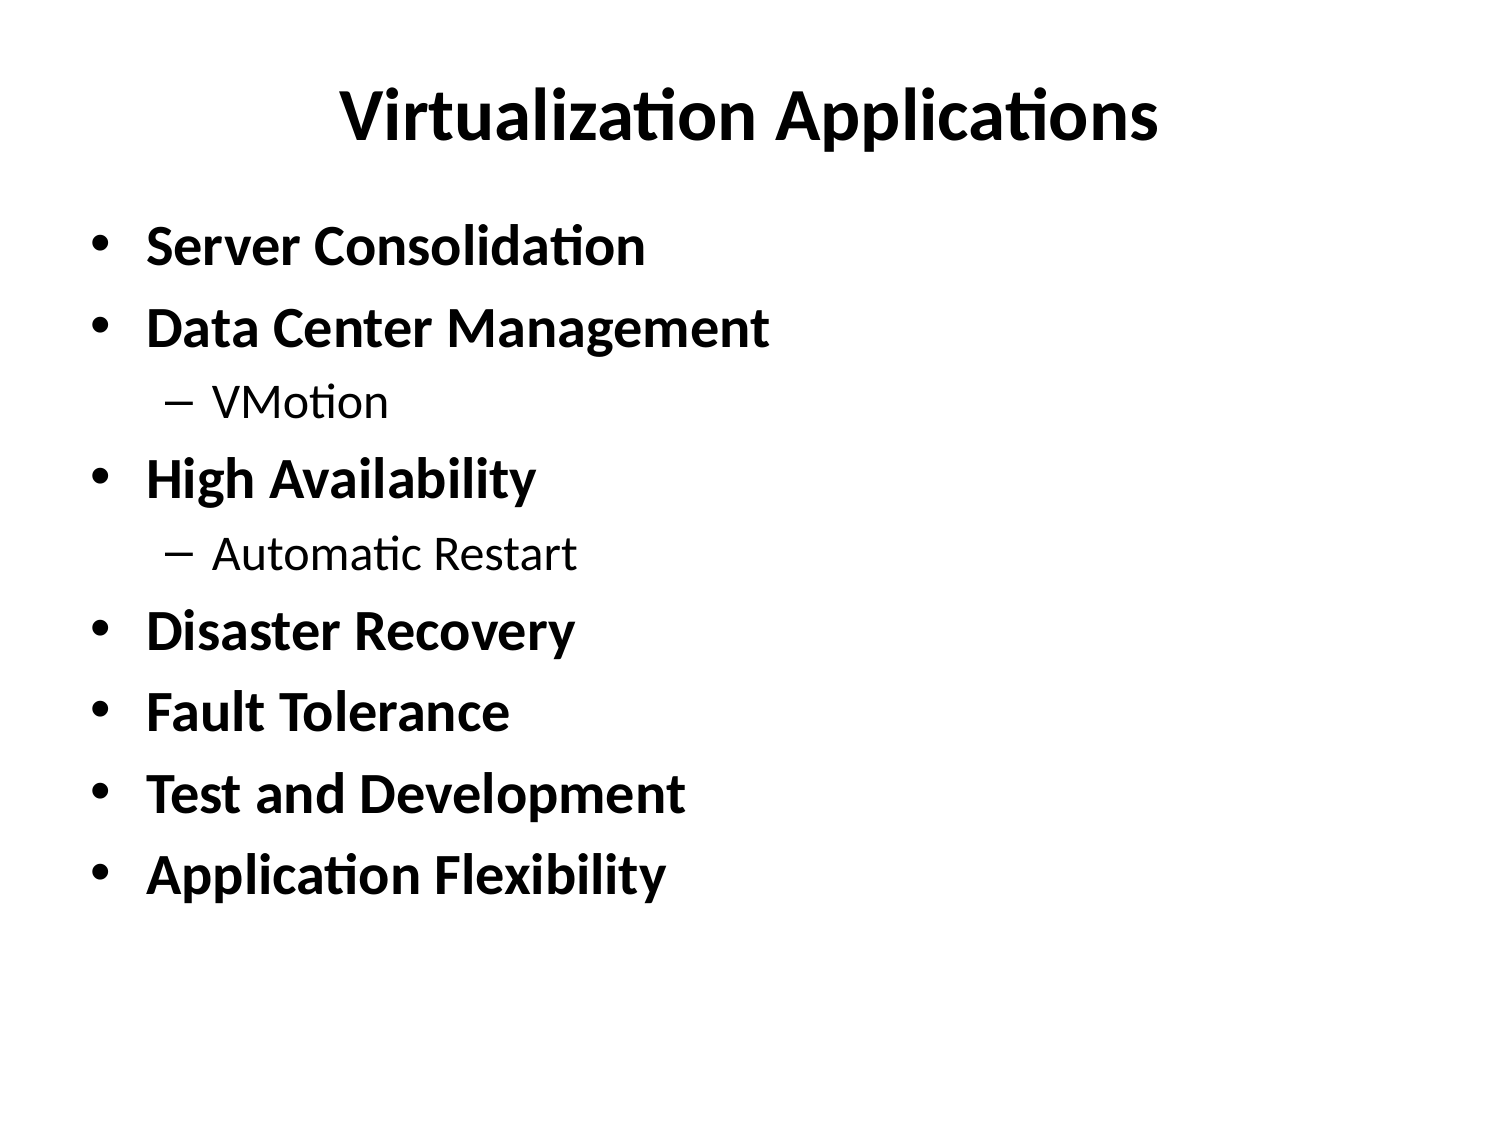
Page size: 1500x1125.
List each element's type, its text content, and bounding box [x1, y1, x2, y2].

title Virtualization Applications [75, 45, 1425, 175]
list Server Consolidation Data Center Management VMotion High Availability Automatic Restart Disaster Recovery Fault Tolerance Test and Development Application Flexibility [75, 200, 1425, 1005]
